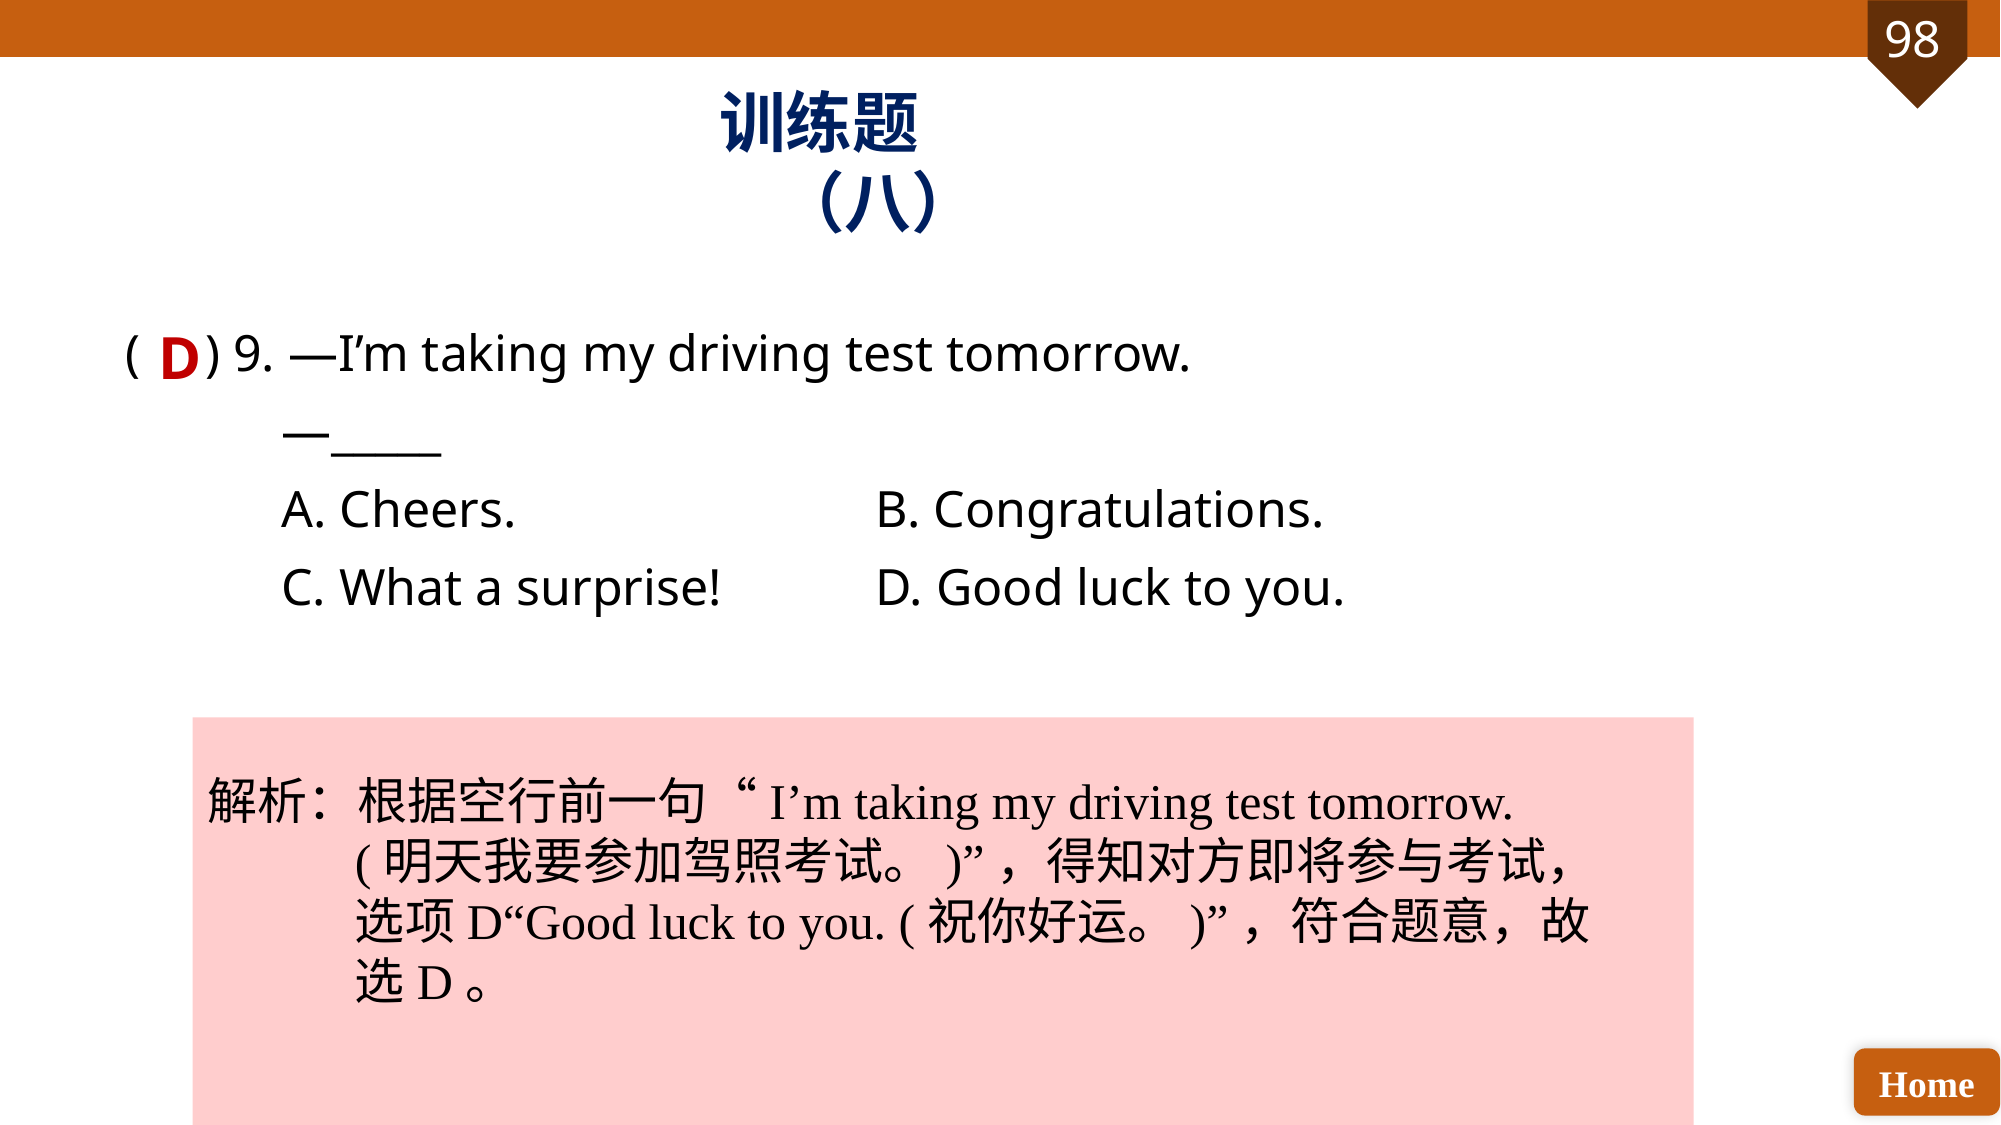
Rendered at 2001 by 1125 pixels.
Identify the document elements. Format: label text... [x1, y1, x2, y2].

text_box D [143, 313, 217, 399]
text_box [191, 716, 1695, 1125]
text_box 解析：根据空行前一句“I’m taking my driving test tomorrow. (明天我要参加驾照考试。)”，得知对方即将参与考试，选项D“Good luck to you. (祝你好运。)”，符合题意，故选D。 [192, 762, 1608, 1017]
text_box 训练题（八） [704, 73, 1096, 249]
text_box ( ) 9. —I’m taking my driving test tomorrow. —_____ A. Cheers. B. Congratulations. C. What a surprise! D. Good luck to you. [110, 296, 1923, 624]
